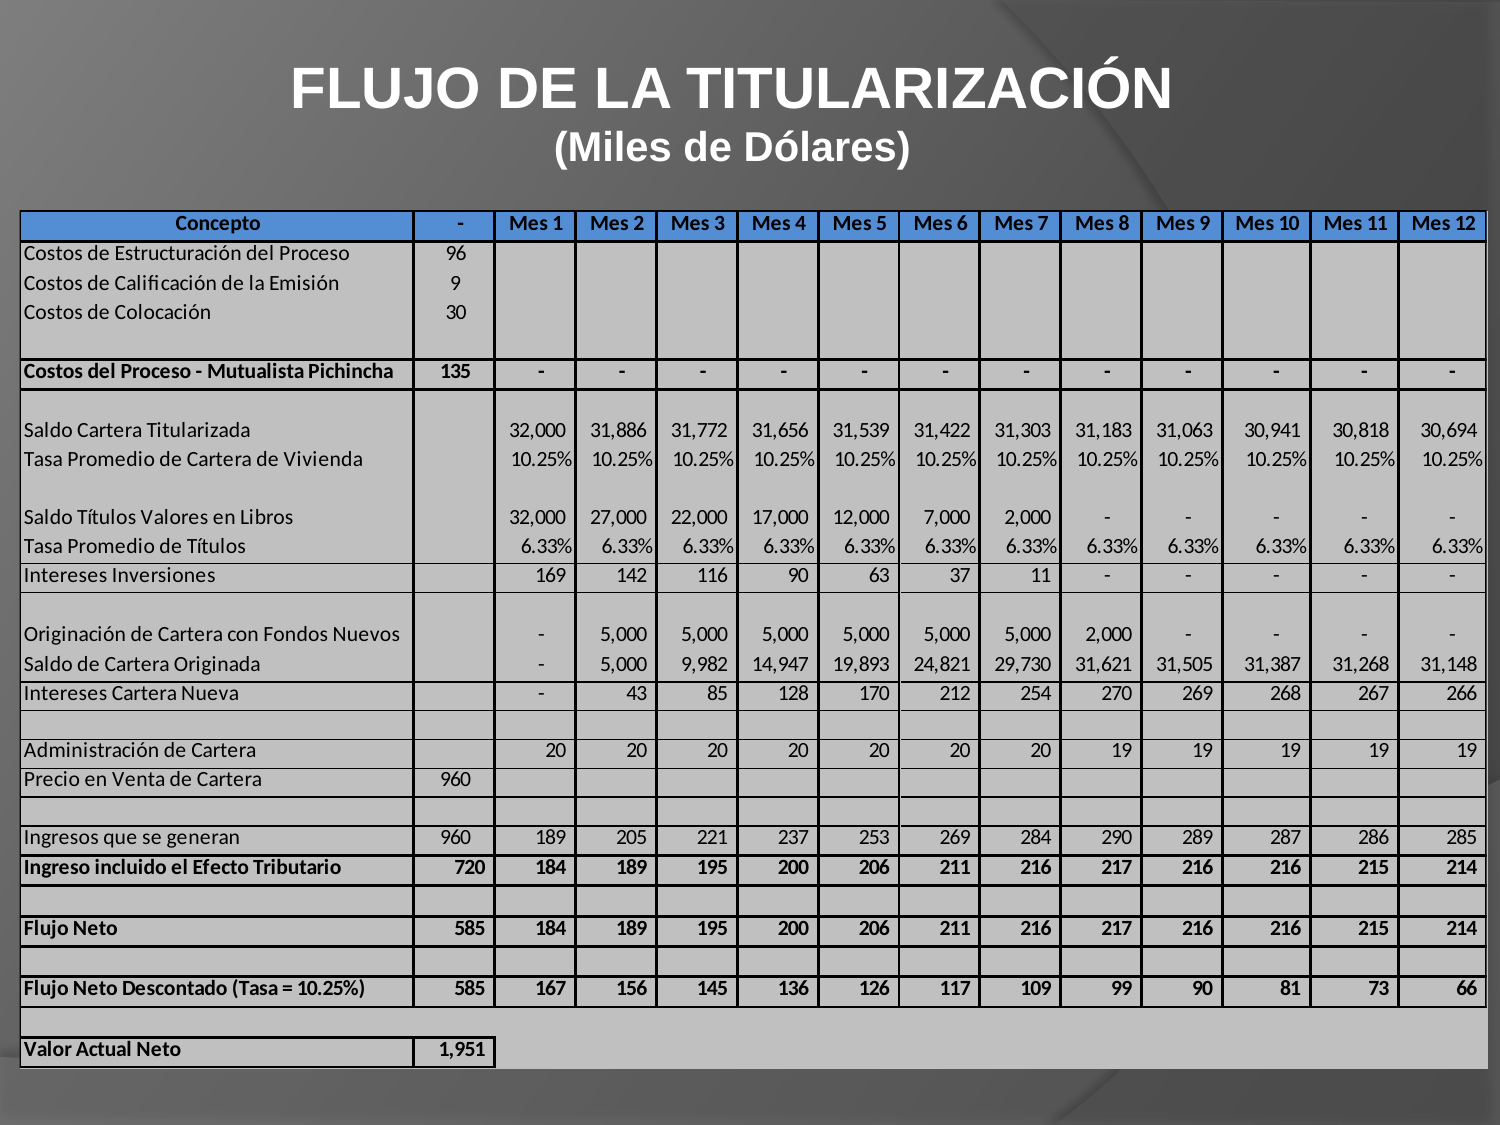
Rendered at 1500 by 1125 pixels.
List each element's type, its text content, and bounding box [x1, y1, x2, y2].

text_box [19, 210, 1489, 1070]
text_box FLUJO DE LA TITULARIZACIÓN (Miles de Dólares) [128, 42, 1336, 178]
